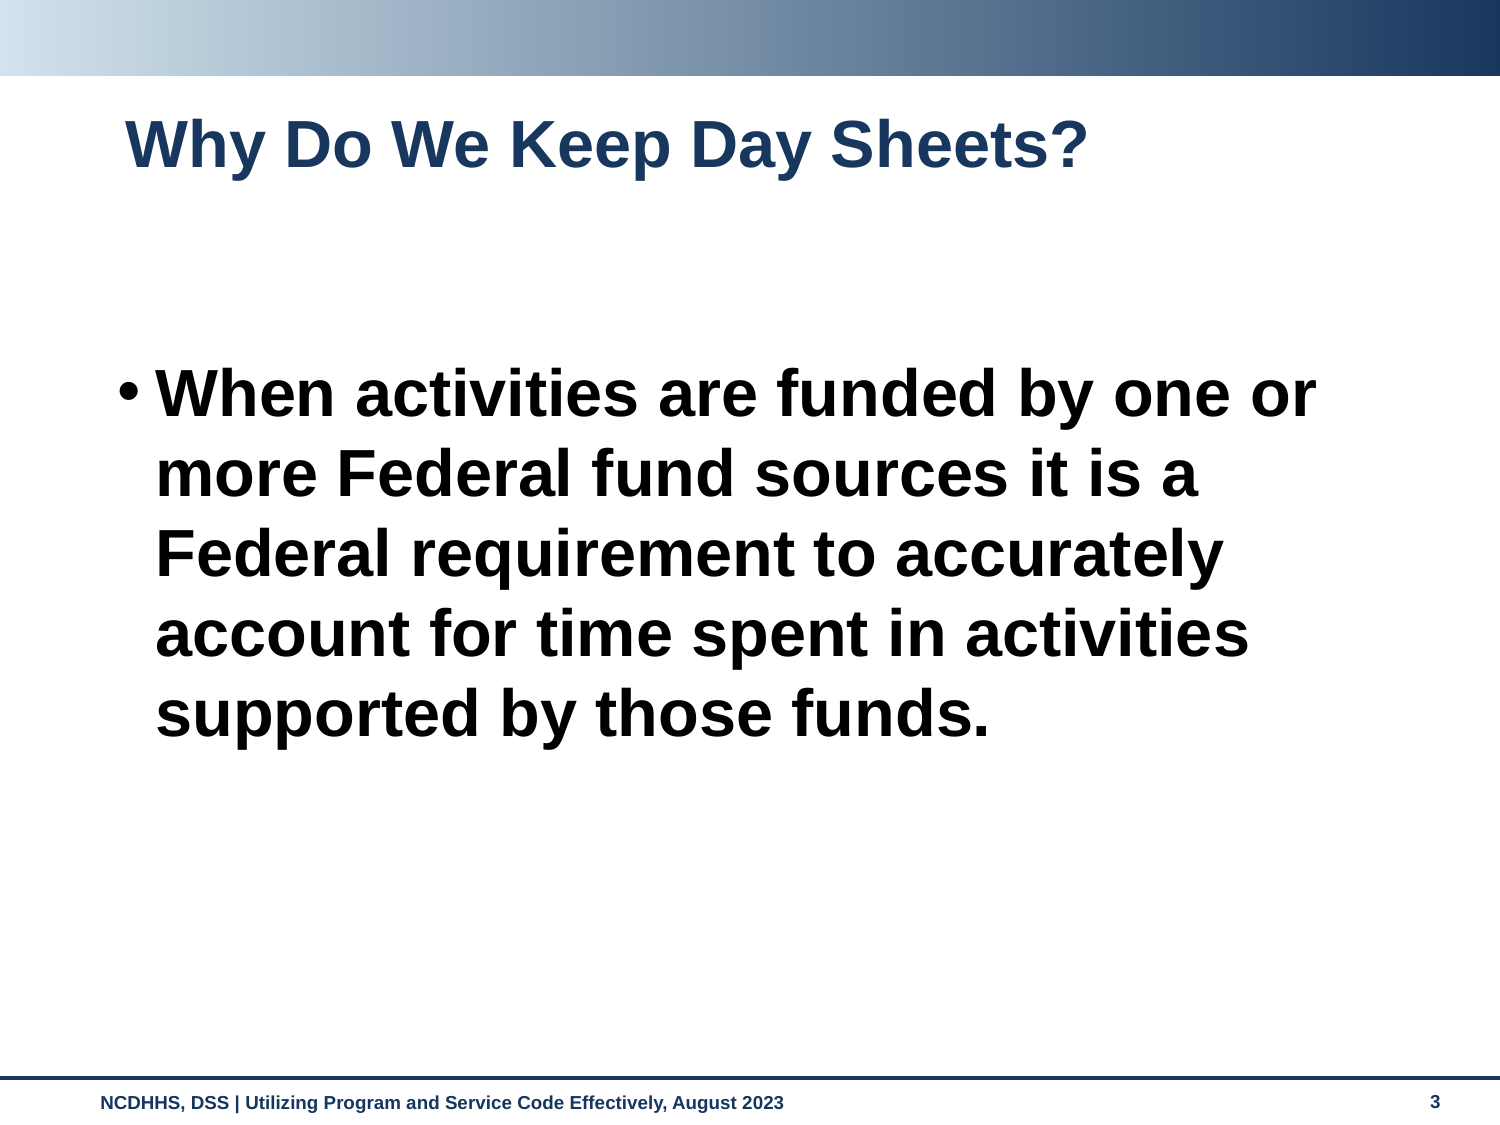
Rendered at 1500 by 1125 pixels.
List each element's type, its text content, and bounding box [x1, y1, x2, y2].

title Why Do We Keep Day Sheets? [110, 102, 1398, 193]
list When activities are funded by one or more Federal fund sources it is a Federal requirement to accurately account for time spent in activities supported by those funds. [103, 237, 1398, 1025]
